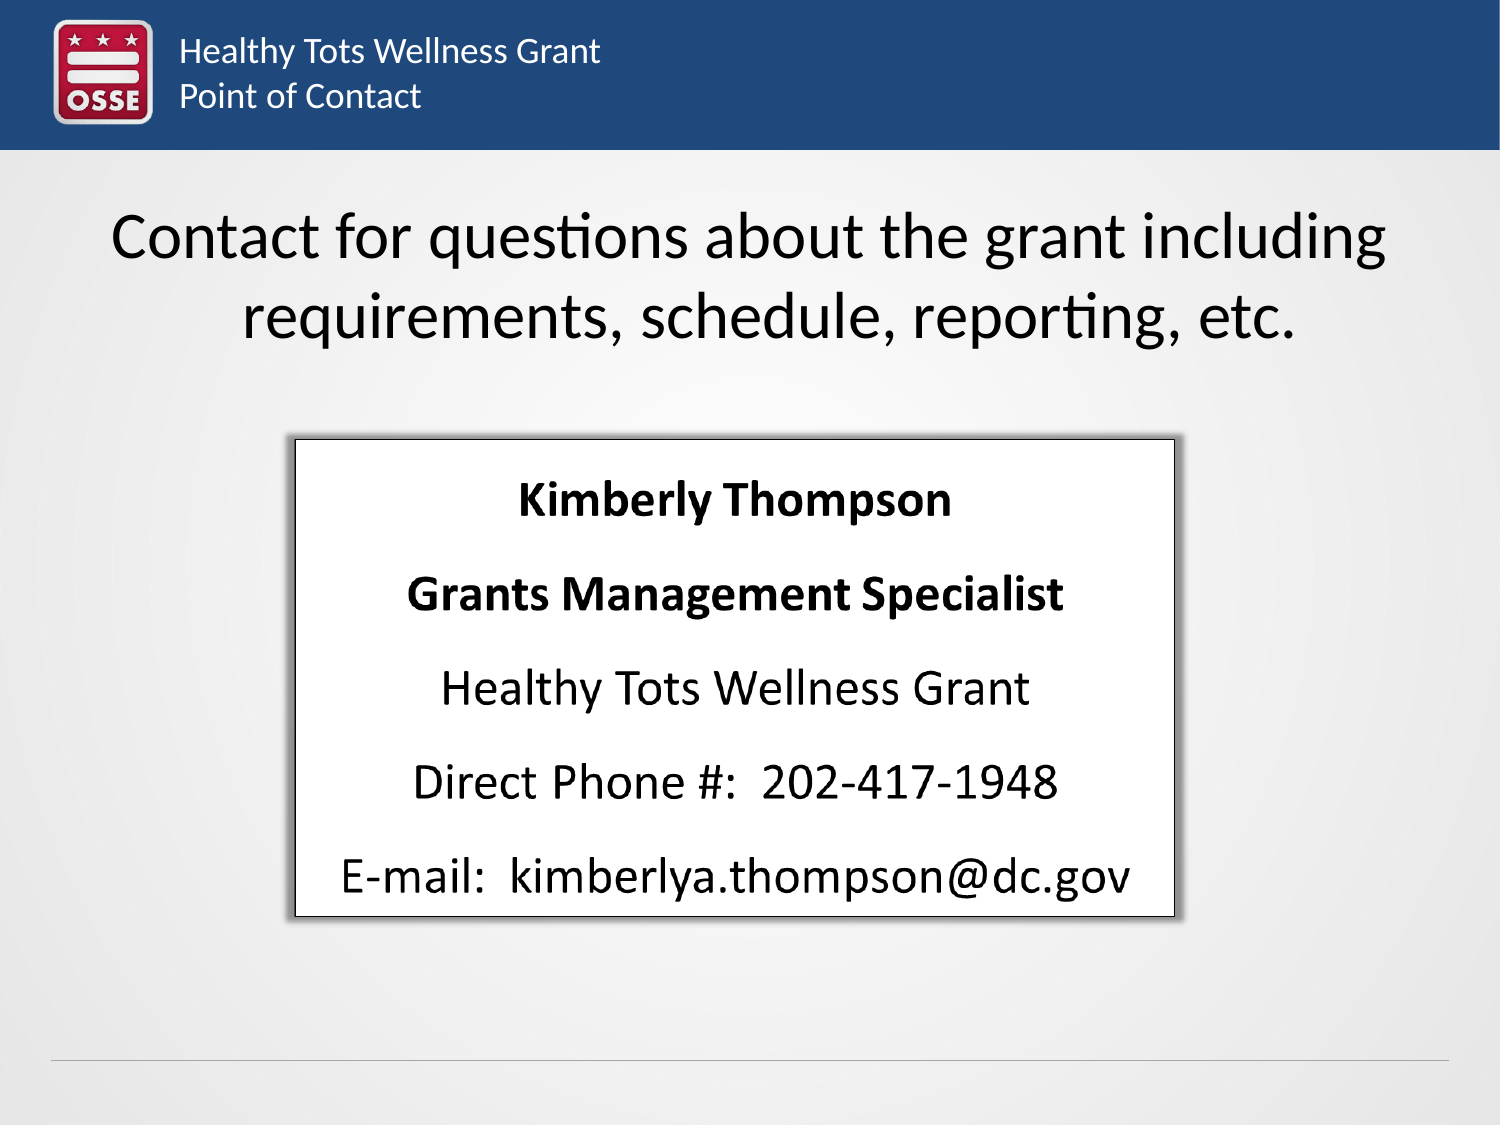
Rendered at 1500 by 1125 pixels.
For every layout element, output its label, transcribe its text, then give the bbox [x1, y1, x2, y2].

picture [50, 14, 158, 128]
title Healthy Tots Wellness Grant Point of Contact [164, 18, 638, 125]
picture [277, 424, 1193, 939]
list Contact for questions about the grant including requirements, schedule, reporting, etc. [50, 184, 1450, 1009]
